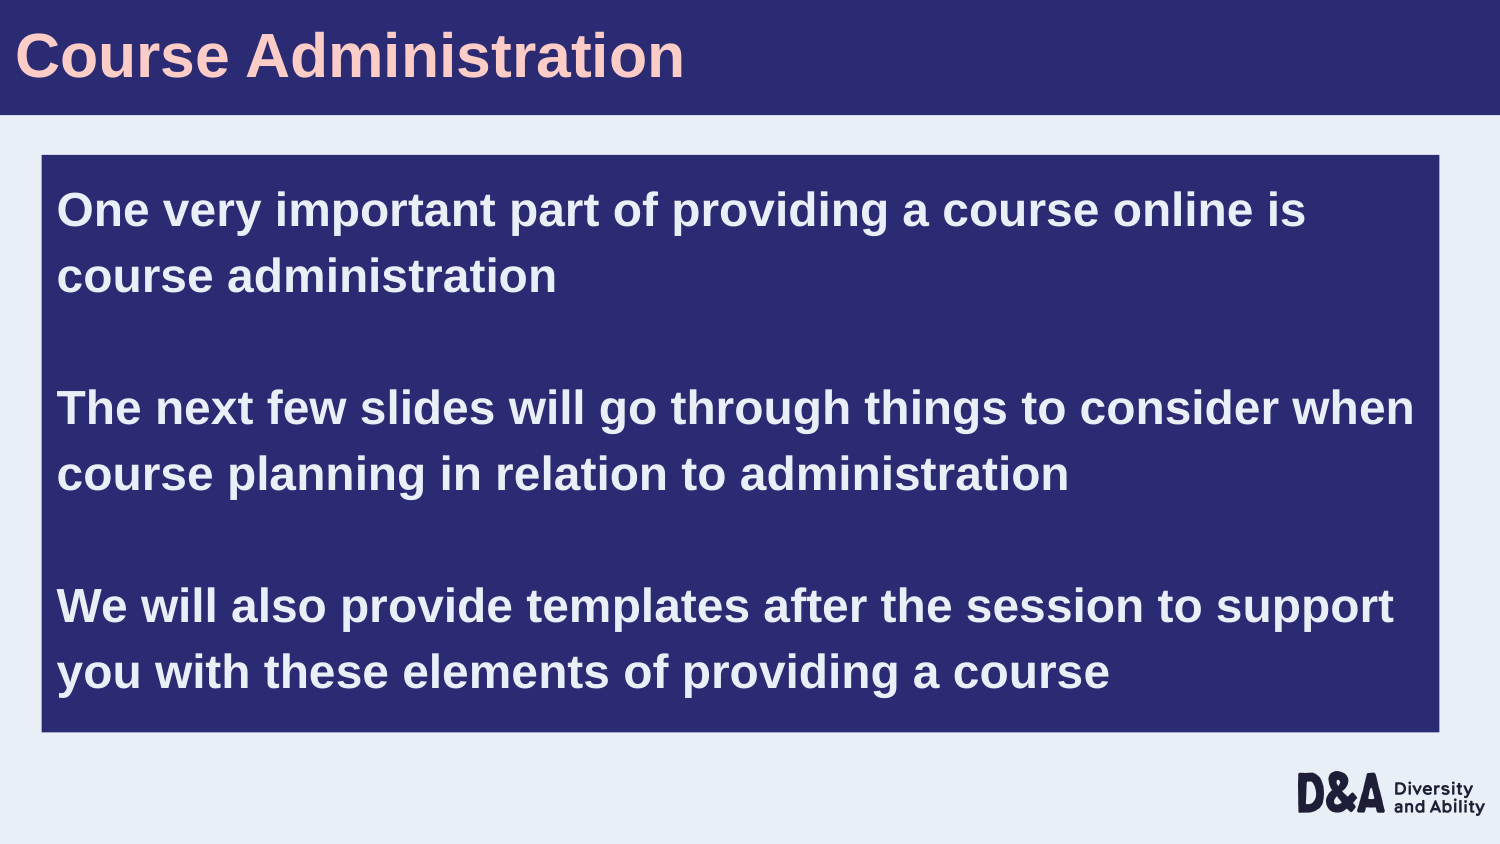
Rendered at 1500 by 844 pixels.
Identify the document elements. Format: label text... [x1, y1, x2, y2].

title Course Administration [0, 0, 1500, 116]
picture [1298, 770, 1485, 817]
list One very important part of providing a course online is course administration The next few slides will go through things to consider when course planning in relation to administration We will also provide templates after the session to support you with these elements of providing a course [41, 154, 1440, 733]
